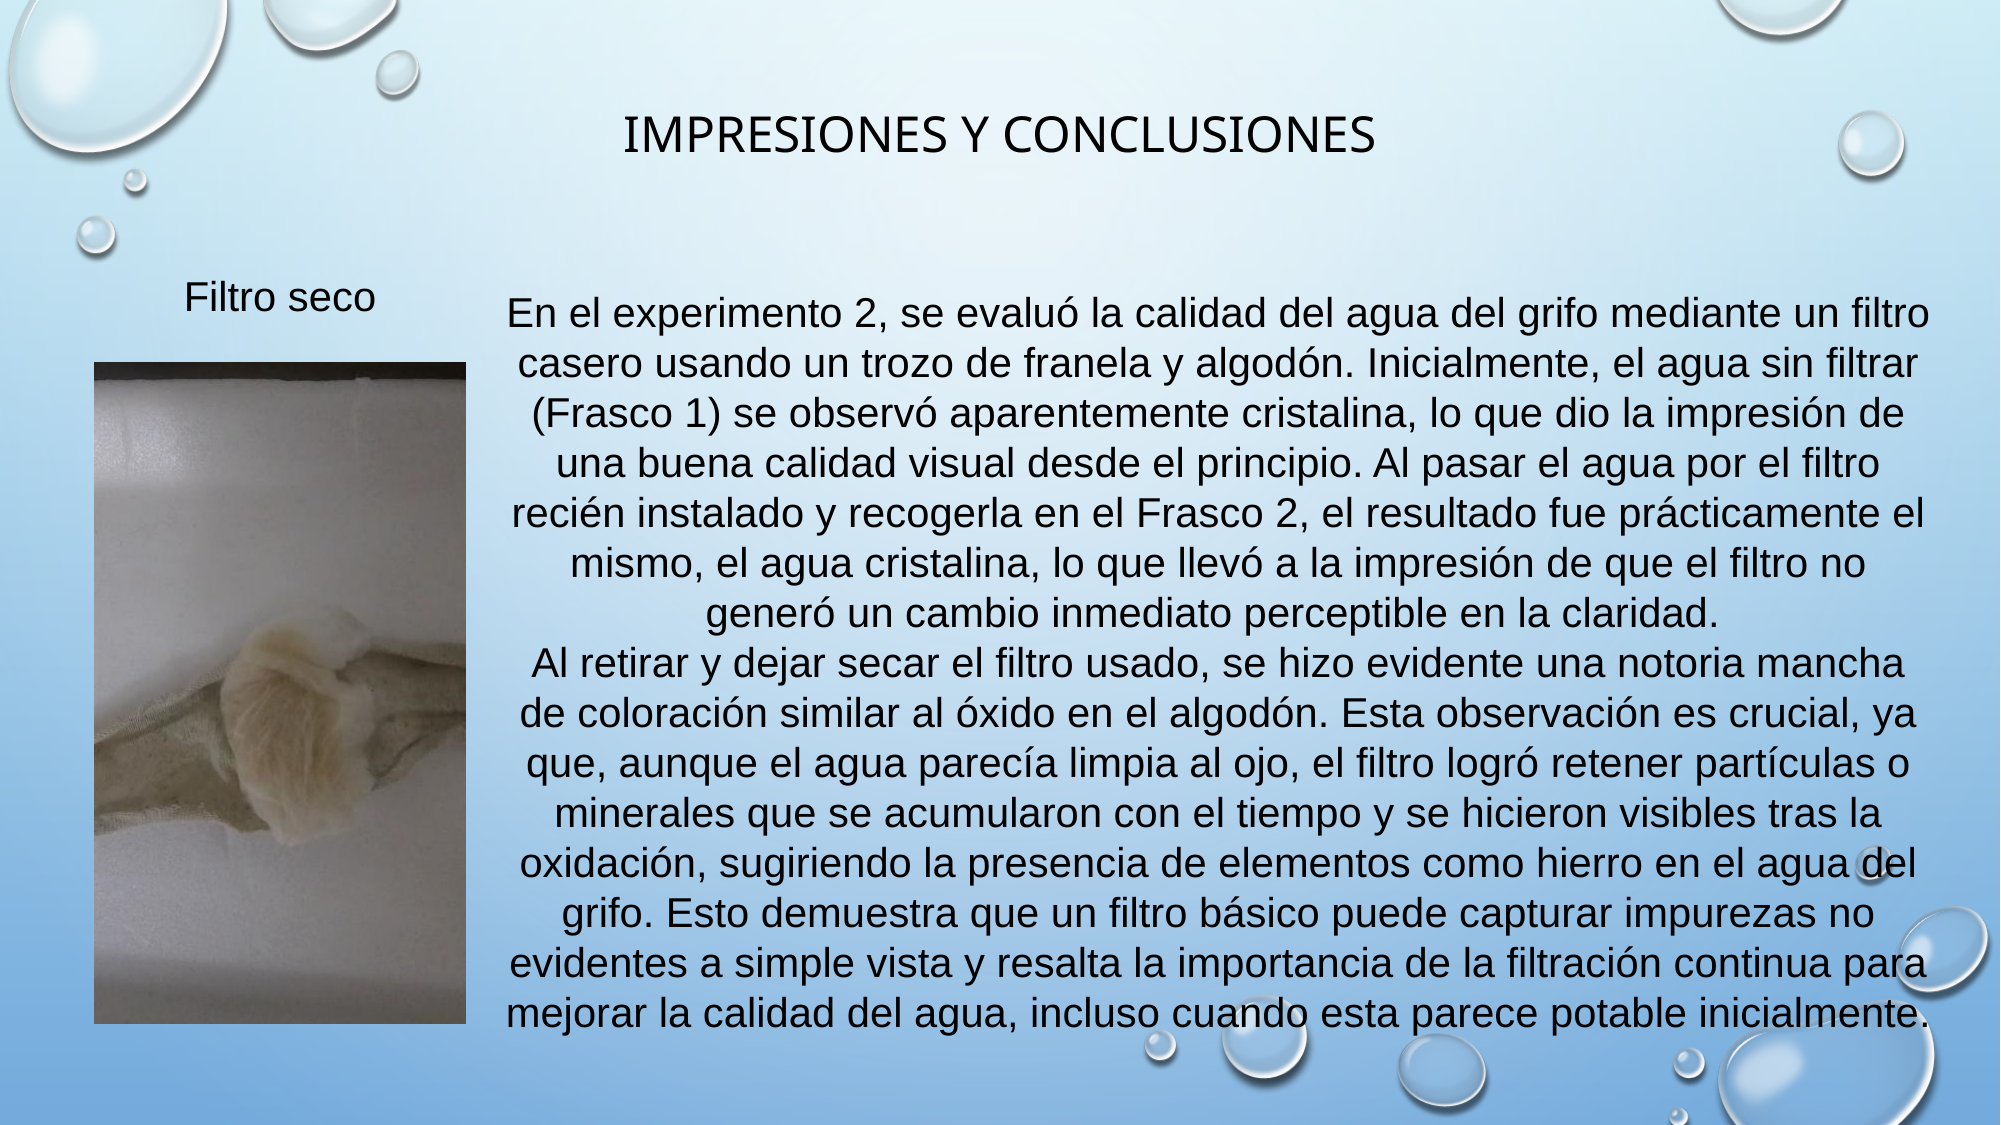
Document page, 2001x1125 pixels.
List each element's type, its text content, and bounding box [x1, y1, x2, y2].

text_box En el experimento 2, se evaluó la calidad del agua del grifo mediante un filtro casero usando un trozo de franela y algodón. Inicialmente, el agua sin filtrar (Frasco 1) se observó aparentemente cristalina, lo que dio la impresión de una buena calidad visual desde el principio. Al pasar el agua por el filtro recién instalado y recogerla en el Frasco 2, el resultado fue prácticamente el mismo, el agua cristalina, lo que llevó a la impresión de que el filtro no generó un cambio inmediato perceptible en la claridad. Al retirar y dejar secar el filtro usado, se hizo evidente una notoria mancha de coloración similar al óxido en el algodón. Esta observación es crucial, ya que, aunque el agua parecía limpia al ojo, el filtro logró retener partículas o minerales que se acumularon con el tiempo y se hicieron visibles tras la oxidación, sugiriendo la presencia de elementos como hierro en el agua del grifo. Esto demuestra que un filtro básico puede capturar impurezas no evidentes a simple vista y resalta la importancia de la filtración continua para mejorar la calidad del agua, incluso cuando esta parece potable inicialmente. [490, 278, 1947, 1044]
picture [0, 0, 2000, 1125]
title IMPRESIONES Y CONCLUSIONES [149, 101, 1851, 171]
text_box Filtro seco [122, 262, 438, 327]
